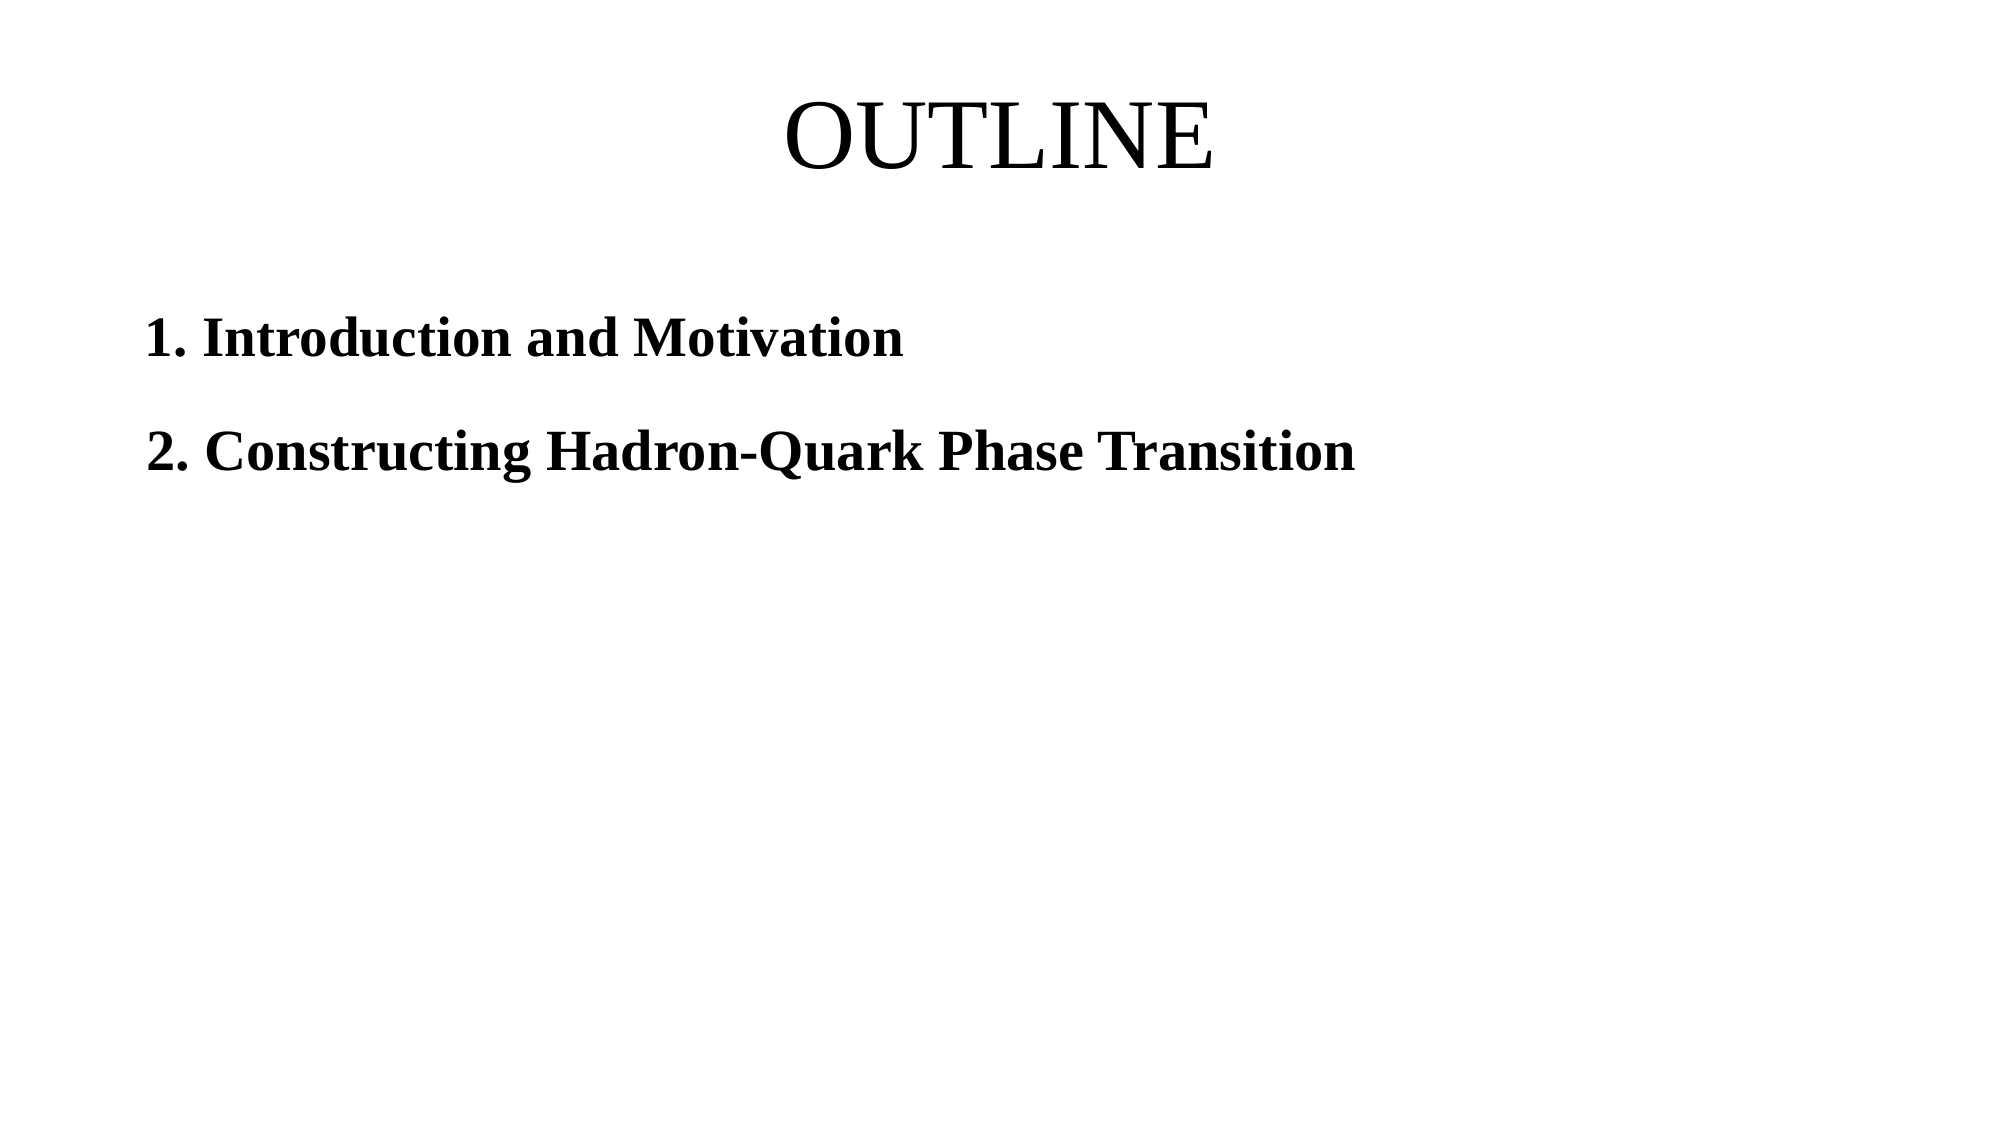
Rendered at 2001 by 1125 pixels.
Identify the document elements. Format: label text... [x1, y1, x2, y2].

text_box 2. Constructing Hadron-Quark Phase Transition [138, 404, 1365, 490]
list 1. Introduction and Motivation [136, 298, 1863, 378]
title OUTLINE [136, 31, 1863, 241]
